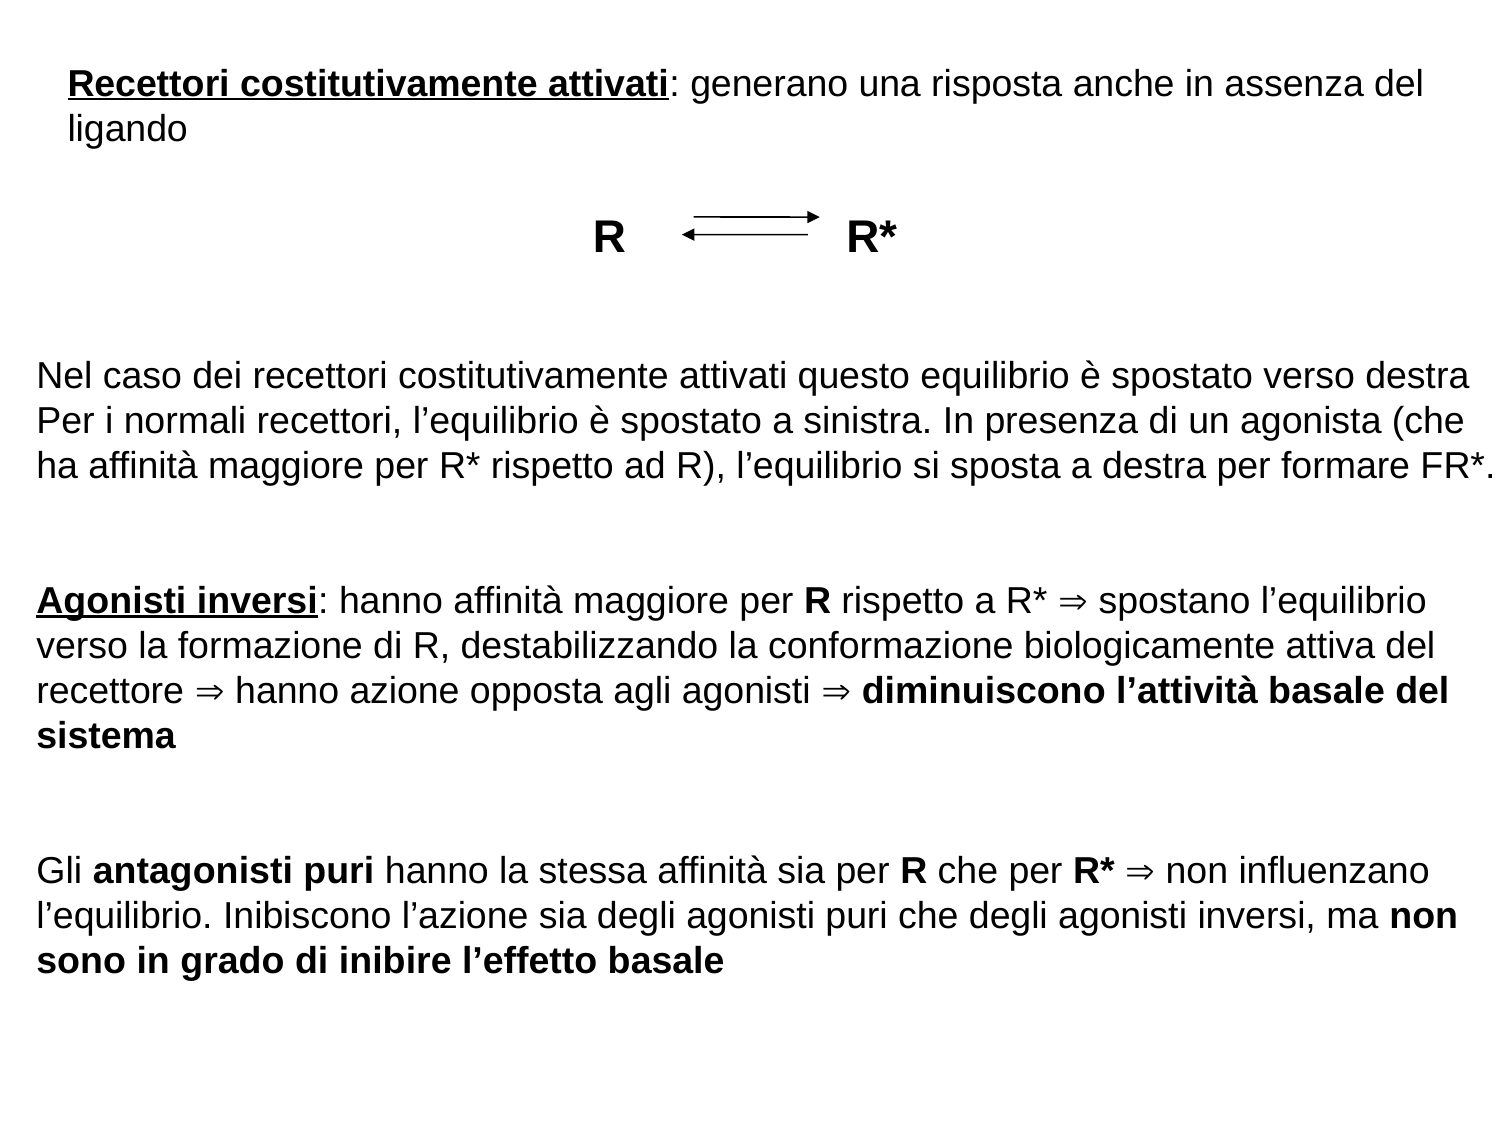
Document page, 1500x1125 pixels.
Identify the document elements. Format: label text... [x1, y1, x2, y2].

text_box [681, 228, 808, 241]
text_box Recettori costitutivamente attivati: generano una risposta anche in assenza del ligando [52, 51, 1500, 157]
text_box R [578, 199, 641, 269]
text_box Nel caso dei recettori costitutivamente attivati questo equilibrio è spostato verso destra Per i normali recettori, l’equilibrio è spostato a sinistra. In presenza di un agonista (che ha affinità maggiore per R* rispetto ad R), l’equilibrio si sposta a destra per formare FR*. Agonisti inversi: hanno affinità maggiore per R rispetto a R*  spostano l’equilibrio verso la formazione di R, destabilizzando la conformazione biologicamente attiva del recettore  hanno azione opposta agli agonisti  diminuiscono l’attività basale del sistema Gli antagonisti puri hanno la stessa affinità sia per R che per R*  non influenzano l’equilibrio. Inibiscono l’azione sia degli agonisti puri che degli agonisti inversi, ma non sono in grado di inibire l’effetto basale [21, 343, 1500, 989]
text_box R* [831, 199, 912, 269]
text_box [693, 210, 820, 224]
